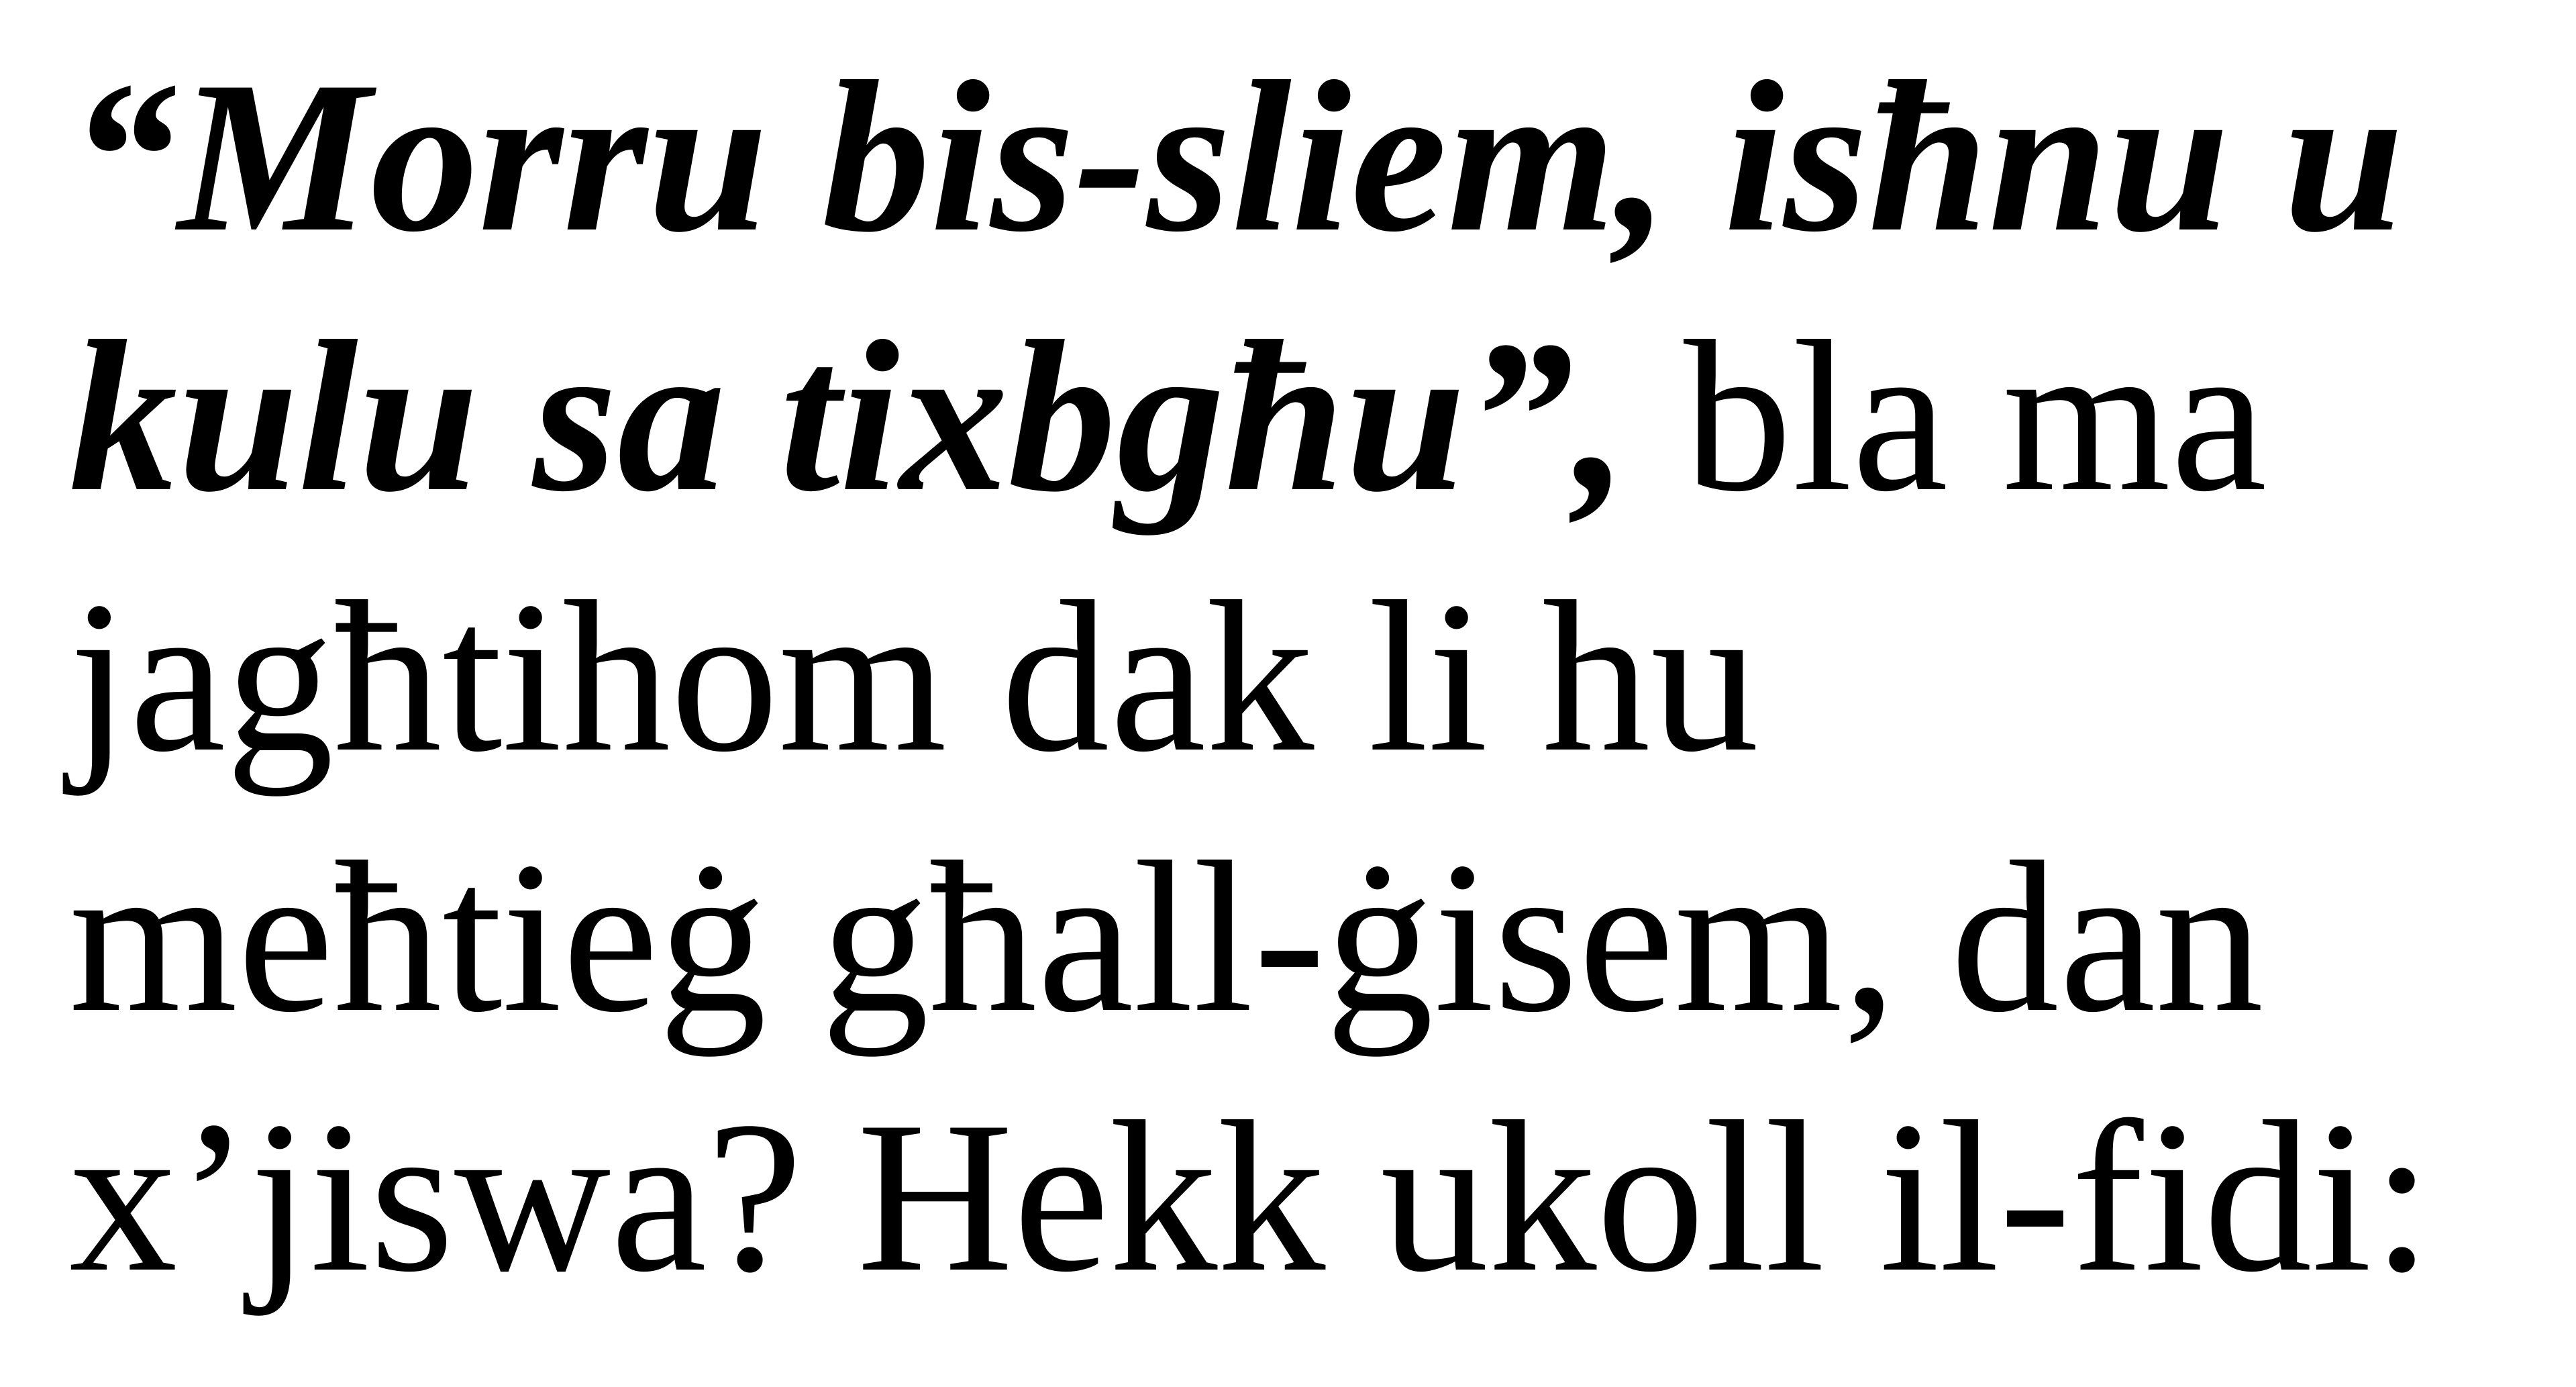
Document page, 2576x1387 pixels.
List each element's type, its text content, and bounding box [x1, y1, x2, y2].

text_box “Morru bis-sliem, isħnu u kulu sa tixbgħu”, bla ma jagħtihom dak li hu meħtieġ għall-ġisem, dan x’jiswa? Hekk ukoll il-fidi: [57, 11, 2520, 1318]
